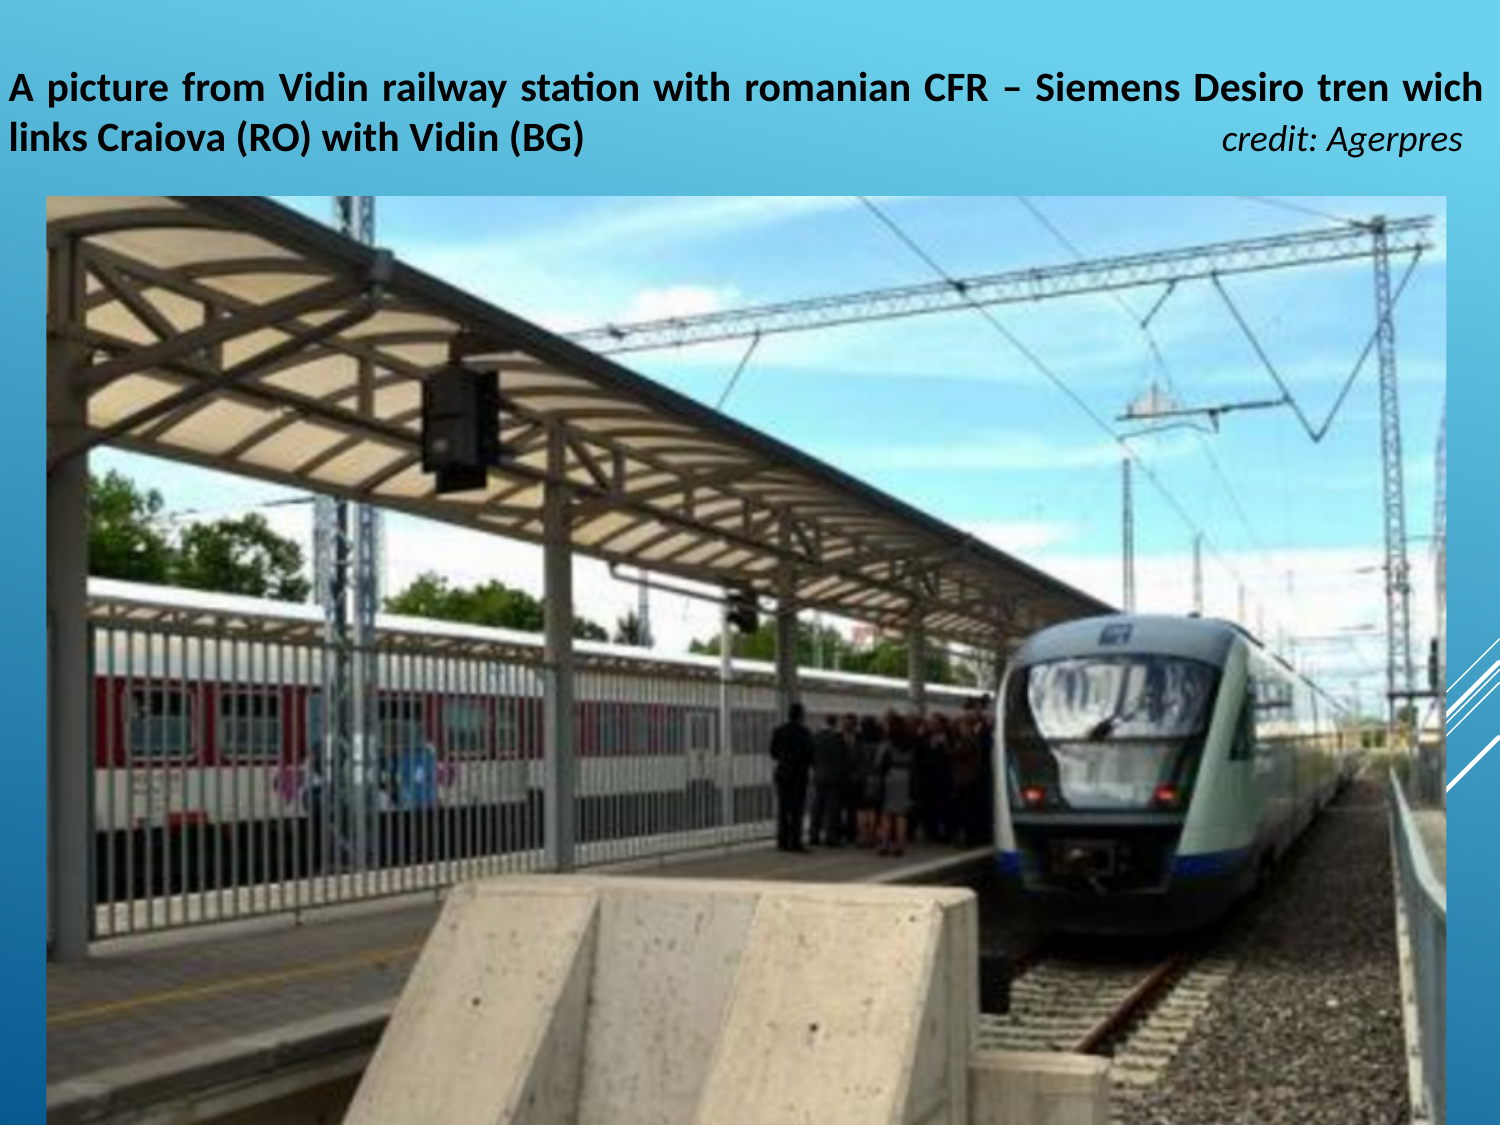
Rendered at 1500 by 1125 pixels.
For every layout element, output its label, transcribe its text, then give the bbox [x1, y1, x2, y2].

picture [46, 195, 1447, 1125]
list A picture from Vidin railway station with romanian CFR – Siemens Desiro tren wich links Craiova (RO) with Vidin (BG) credit: Agerpres [0, 0, 1500, 220]
